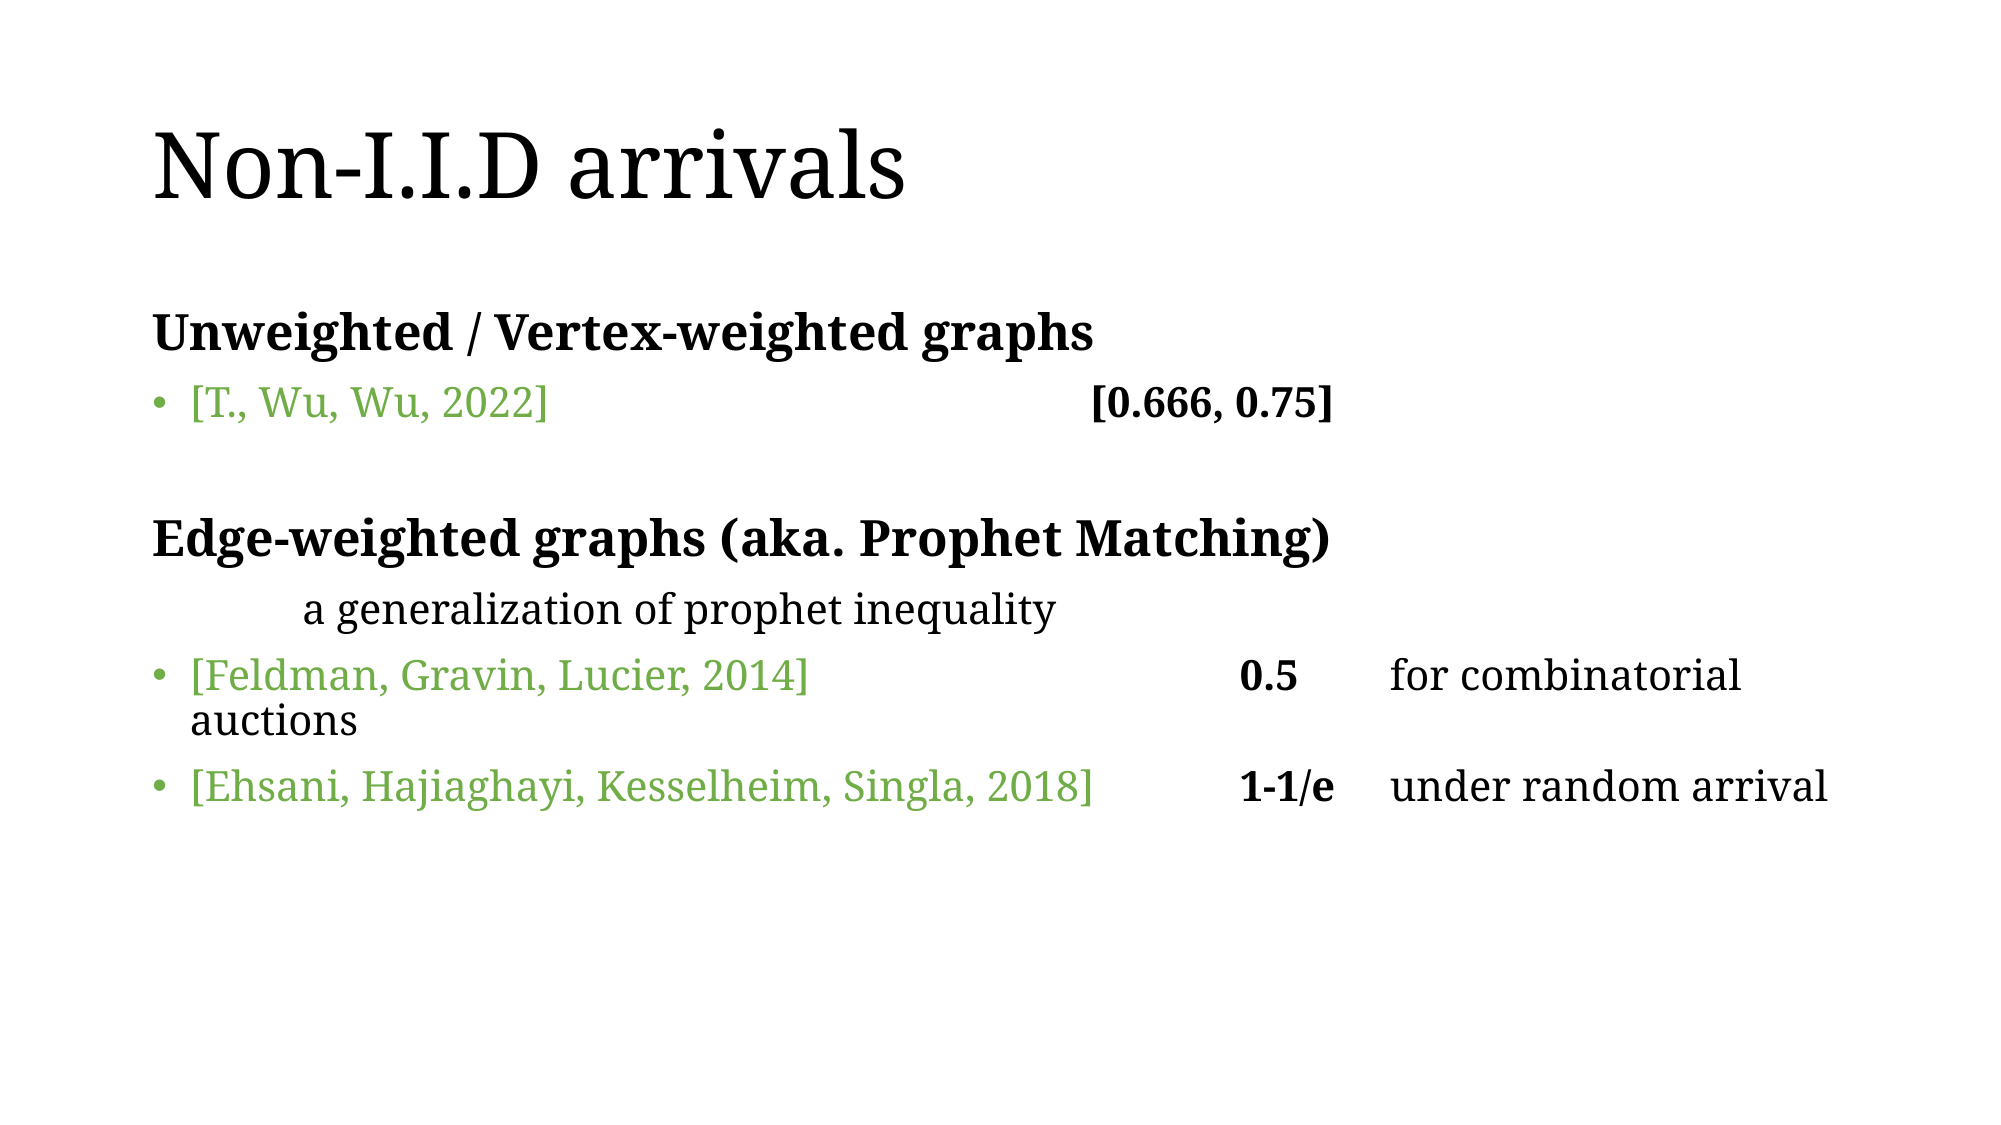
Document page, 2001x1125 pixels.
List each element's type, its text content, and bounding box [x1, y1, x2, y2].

list Unweighted / Vertex-weighted graphs [T., Wu, Wu, 2022] [0.666, 0.75] Edge-weighted graphs (aka. Prophet Matching) a generalization of prophet inequality [Feldman, Gravin, Lucier, 2014] 0.5 for combinatorial auctions [Ehsani, Hajiaghayi, Kesselheim, Singla, 2018] 1-1/e under random arrival [137, 299, 1863, 1066]
title Non-I.I.D arrivals [137, 59, 1863, 278]
